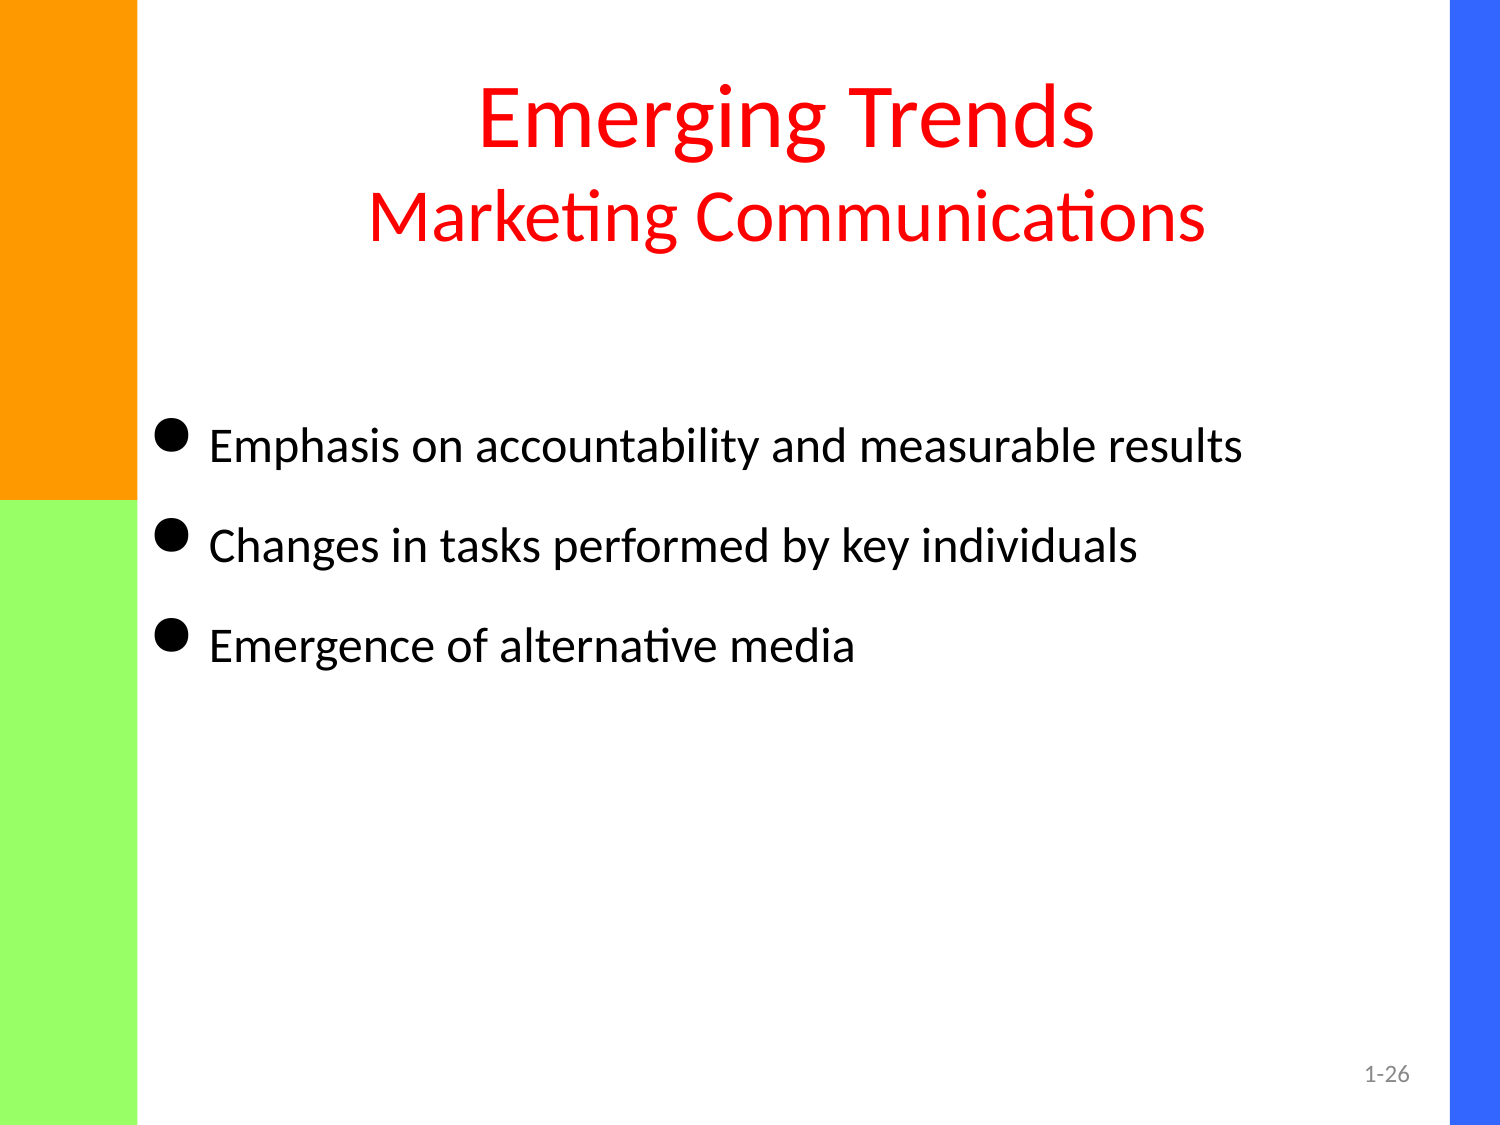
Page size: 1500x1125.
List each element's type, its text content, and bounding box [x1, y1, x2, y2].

title Emerging Trends Marketing Communications [138, 62, 1449, 250]
text_box [0, 500, 138, 1125]
text_box [0, 0, 138, 500]
slide_number 1-26 [1074, 1042, 1425, 1103]
list Emphasis on accountability and measurable results Changes in tasks performed by key individuals Emergence of alternative media [138, 375, 1449, 725]
text_box [1449, 0, 1500, 1125]
